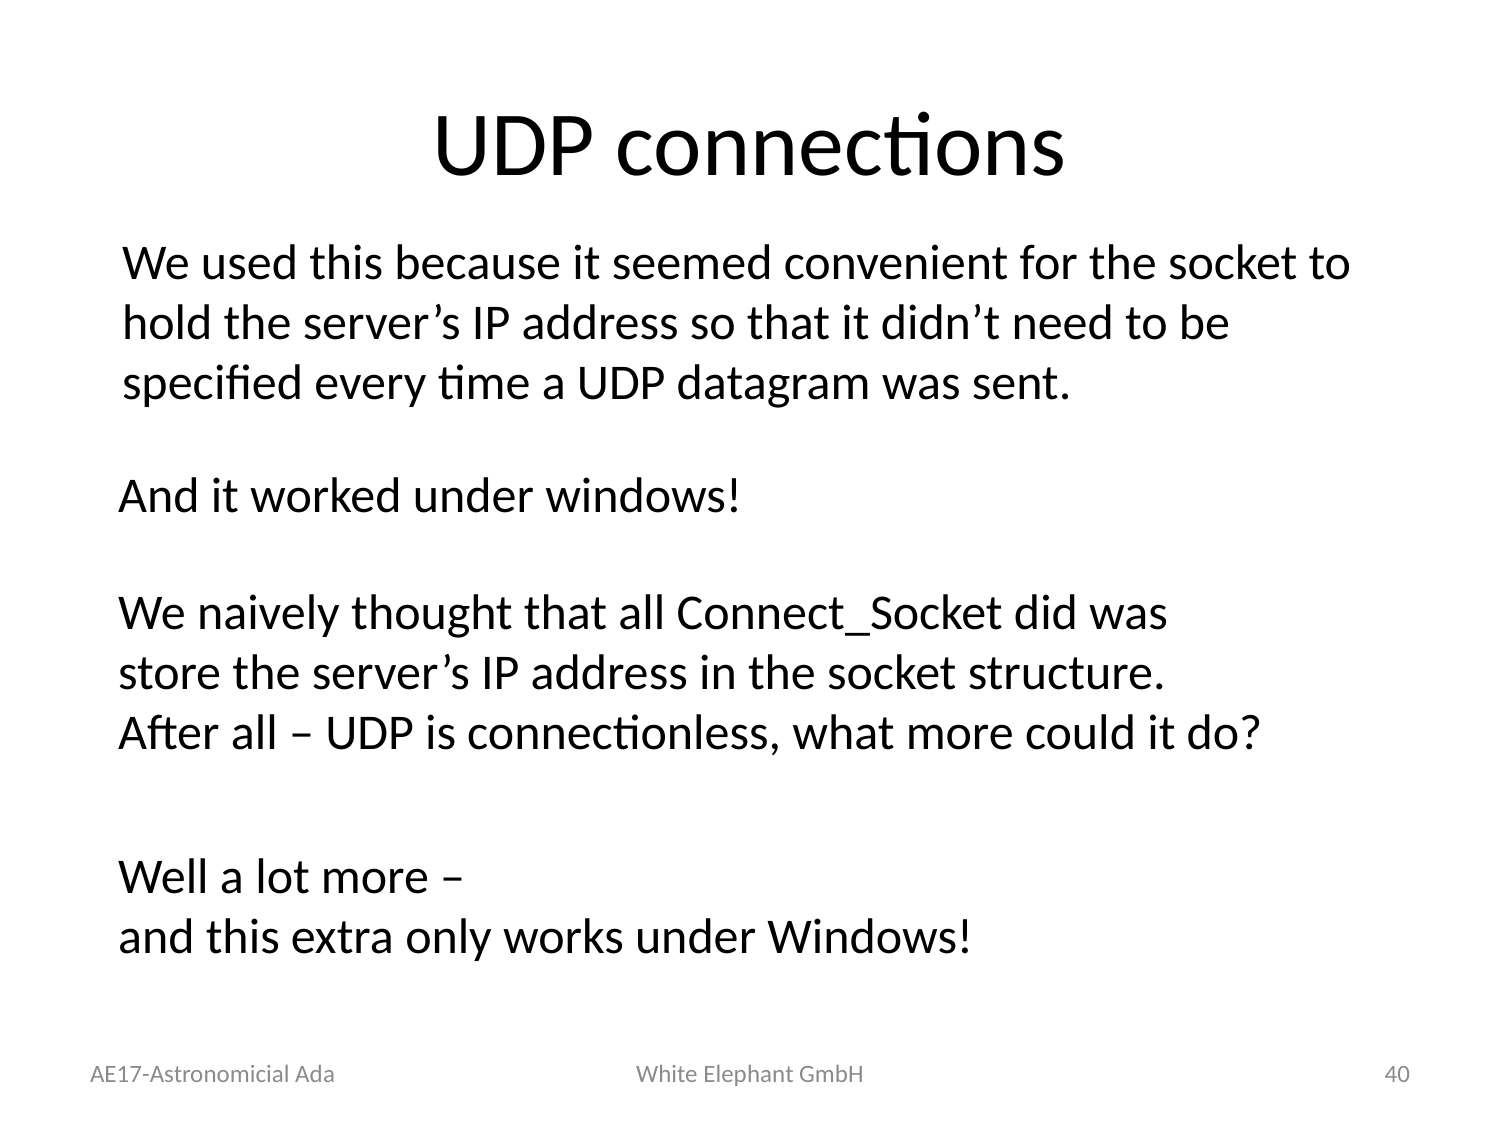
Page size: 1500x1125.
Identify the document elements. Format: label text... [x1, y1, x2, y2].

slide_number AE17-Astronomicial Ada [75, 1042, 425, 1103]
slide_number 40 [1074, 1042, 1425, 1103]
text_box And it worked under windows! [103, 455, 1295, 531]
text_box We naively thought that all Connect_Socket did was store the server’s IP address in the socket structure. After all – UDP is connectionless, what more could it do? [103, 571, 1295, 767]
title UDP connections [75, 45, 1425, 233]
text_box Well a lot more – and this extra only works under Windows! [103, 836, 1295, 971]
text_box We used this because it seemed convenient for the socket to hold the server’s IP address so that it didn’t need to be specified every time a UDP datagram was sent. [107, 222, 1382, 418]
footer White Elephant GmbH [512, 1042, 988, 1103]
